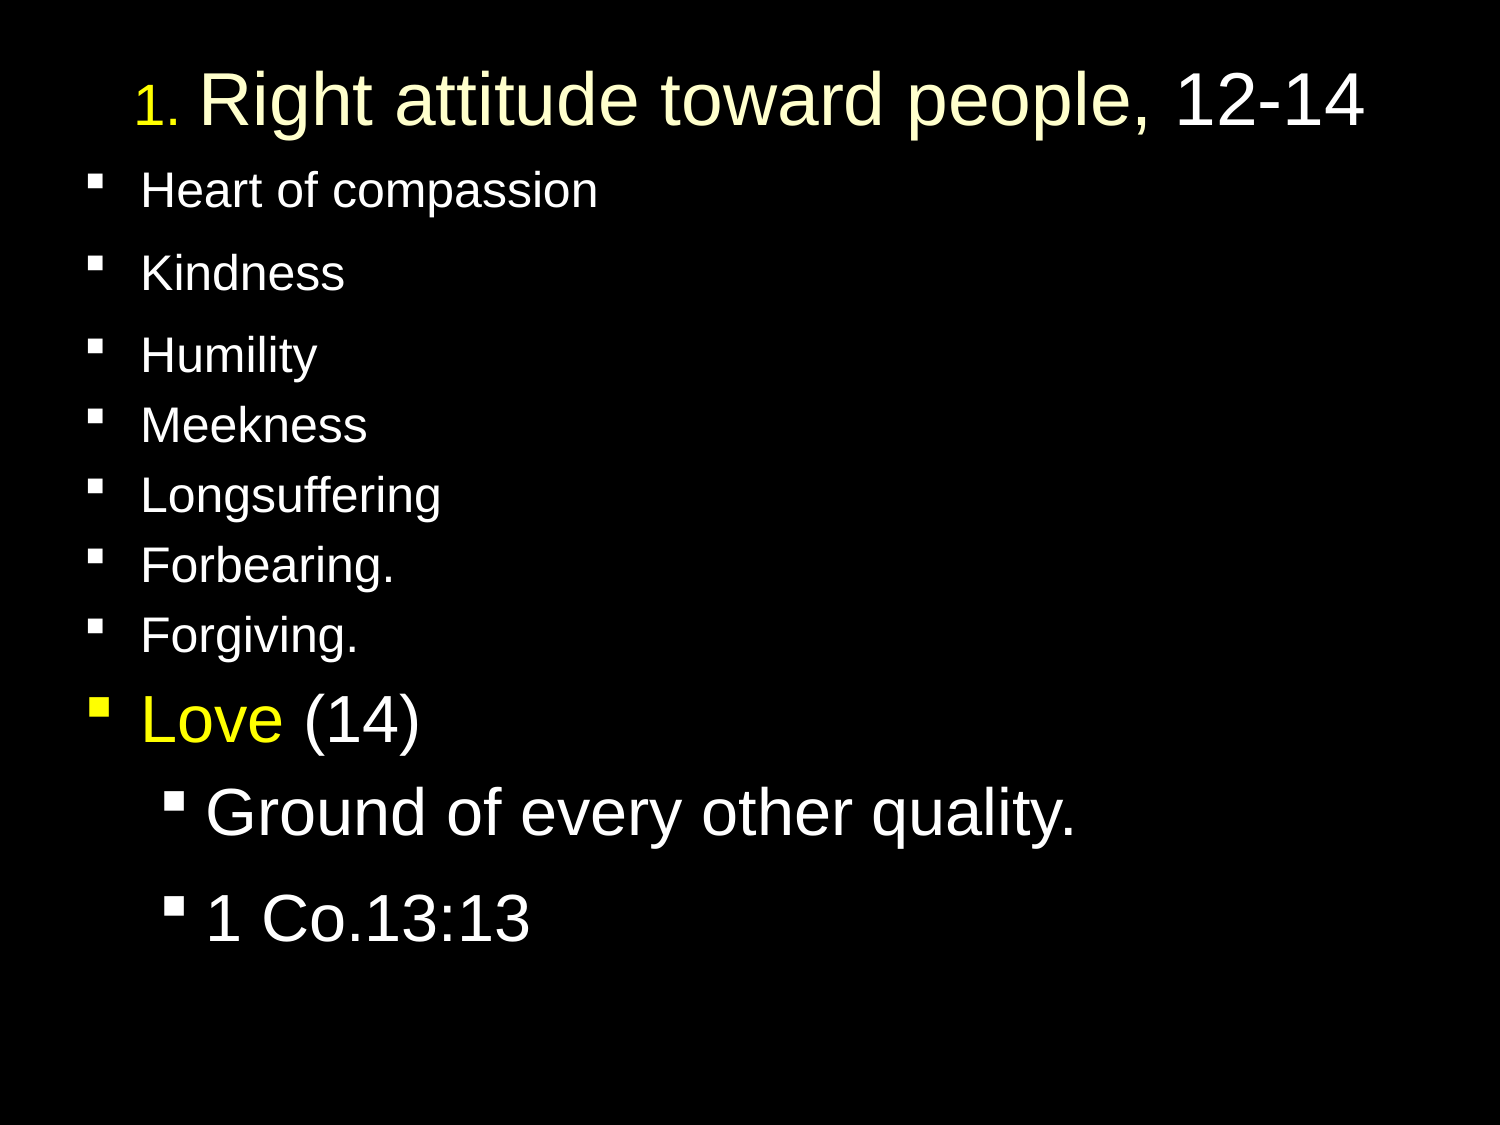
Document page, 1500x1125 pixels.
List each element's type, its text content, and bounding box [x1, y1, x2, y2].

title 1. Right attitude toward people, 12-14 [75, 12, 1425, 149]
list Heart of compassion Kindness Humility Meekness Longsuffering Forbearing. Forgiving. Love (14) Ground of every other quality. 1 Co.13:13 [68, 149, 1432, 1038]
